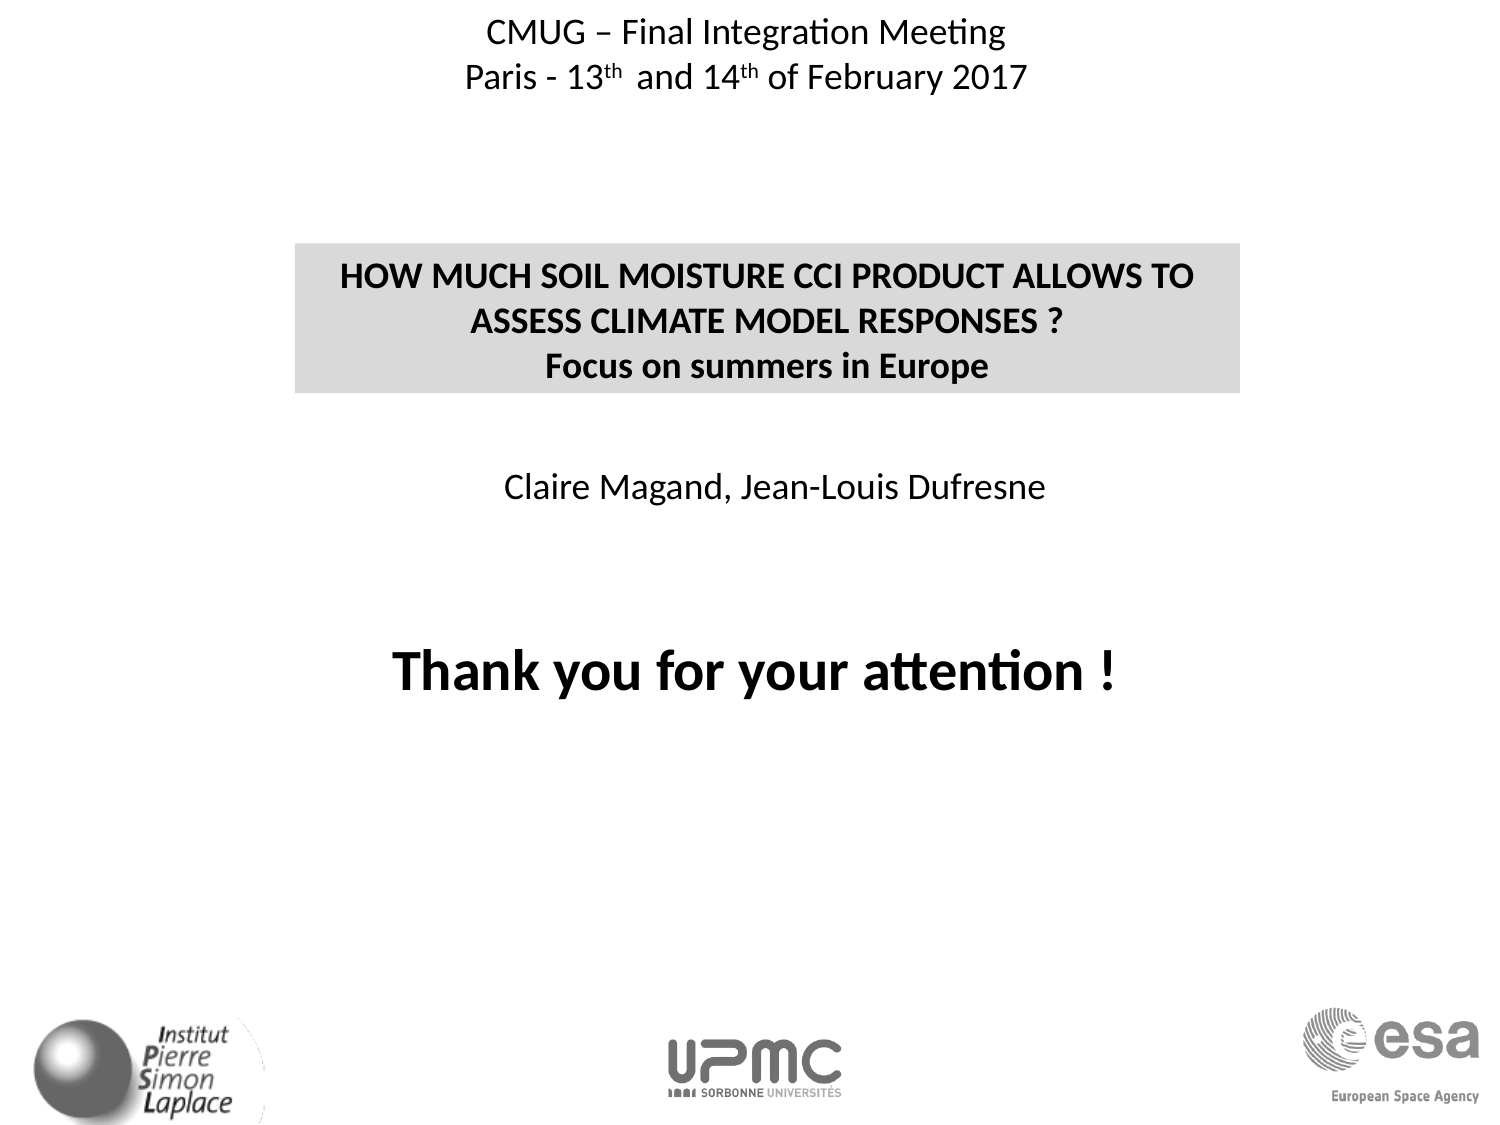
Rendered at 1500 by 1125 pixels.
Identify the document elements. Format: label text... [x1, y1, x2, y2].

picture [641, 1011, 859, 1125]
picture [1281, 986, 1500, 1125]
text_box Thank you for your attention ! [193, 624, 1316, 710]
text_box Claire Magand, Jean-Louis Dufresne [489, 454, 1093, 515]
text_box CMUG – Final Integration Meeting Paris - 13th and 14th of February 2017 [380, 0, 1113, 105]
text_box HOW MUCH SOIL MOISTURE CCI PRODUCT ALLOWS TO ASSESS CLIMATE MODEL RESPONSES ? Focus on summers in Europe [294, 243, 1240, 394]
picture [0, 1016, 438, 1125]
